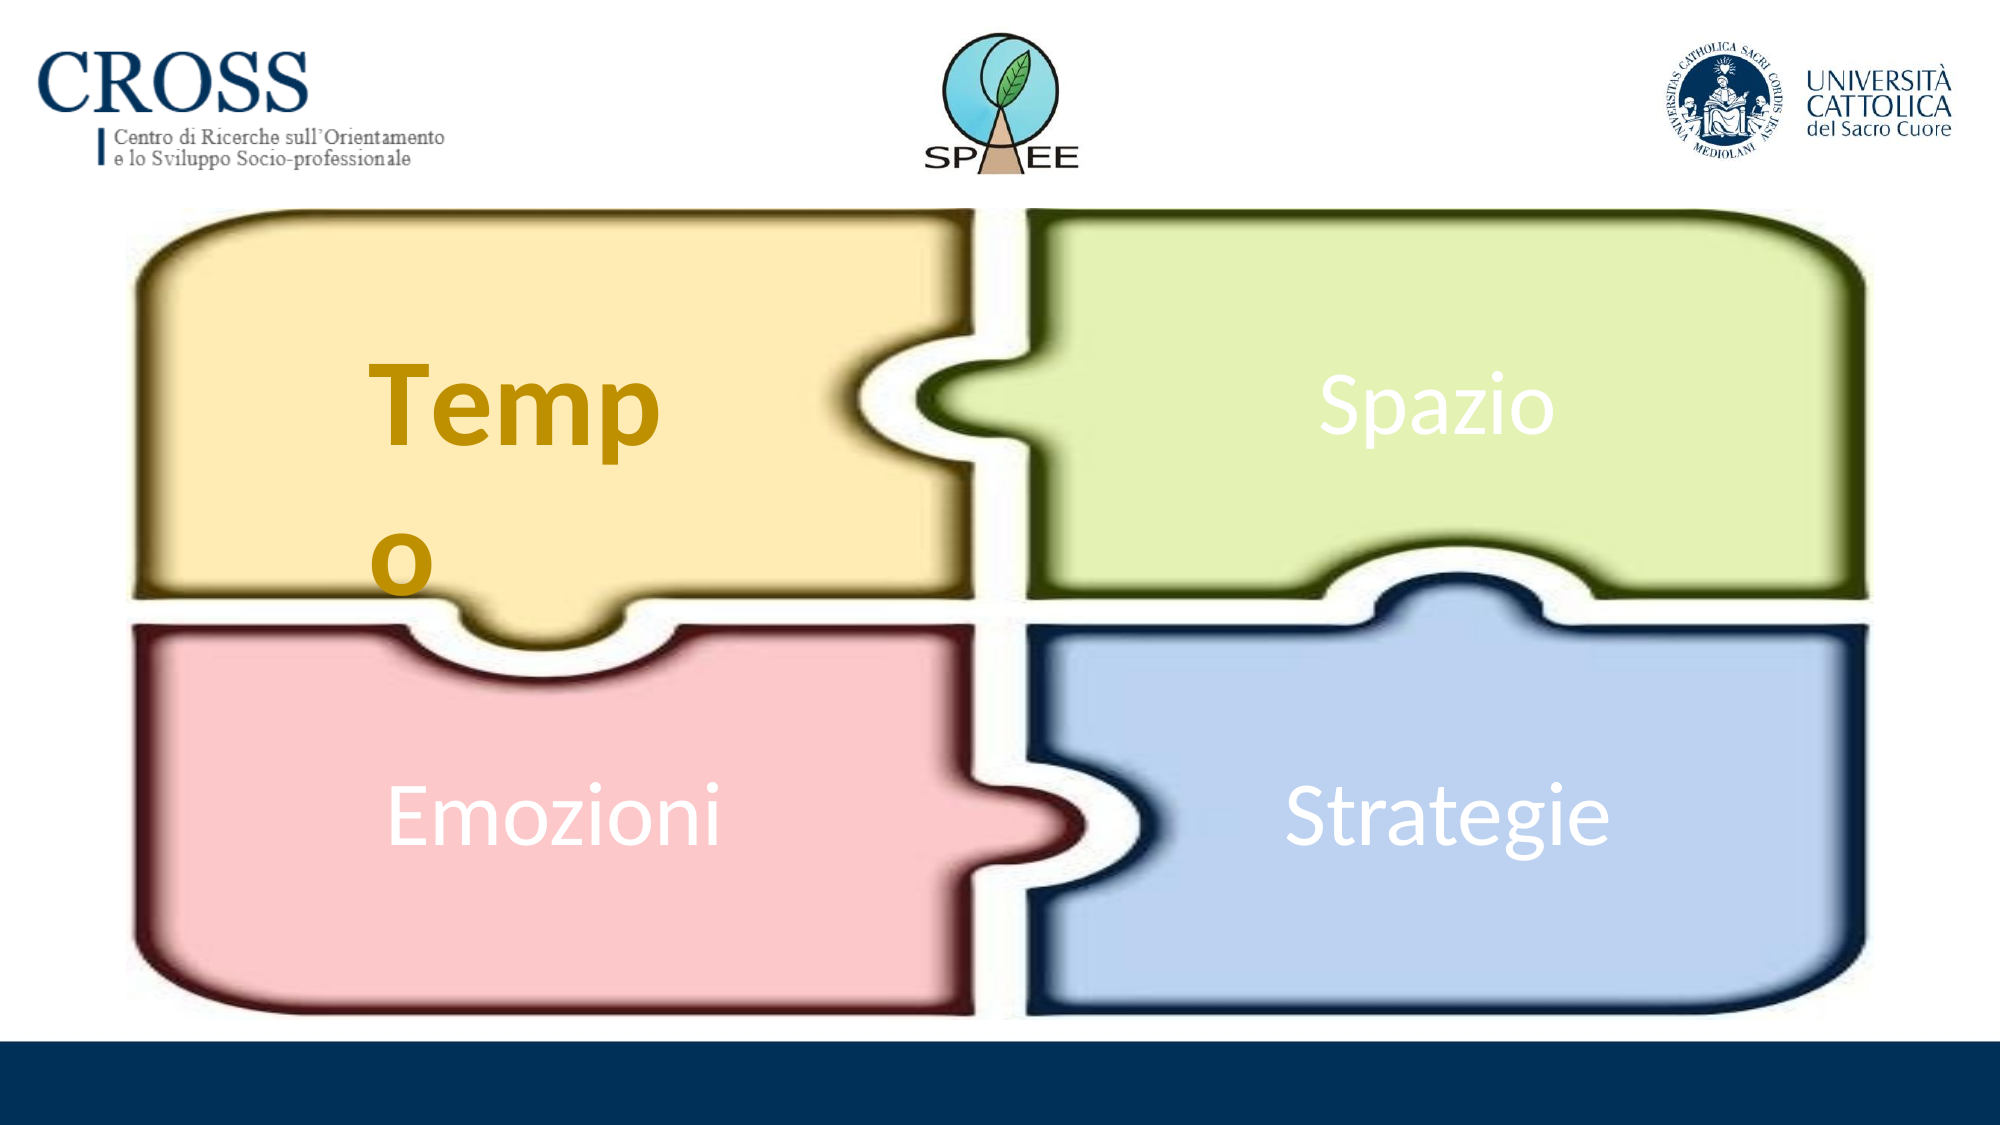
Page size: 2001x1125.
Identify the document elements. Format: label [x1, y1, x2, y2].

picture [0, 26, 2000, 1125]
text_box [126, 208, 1874, 1020]
